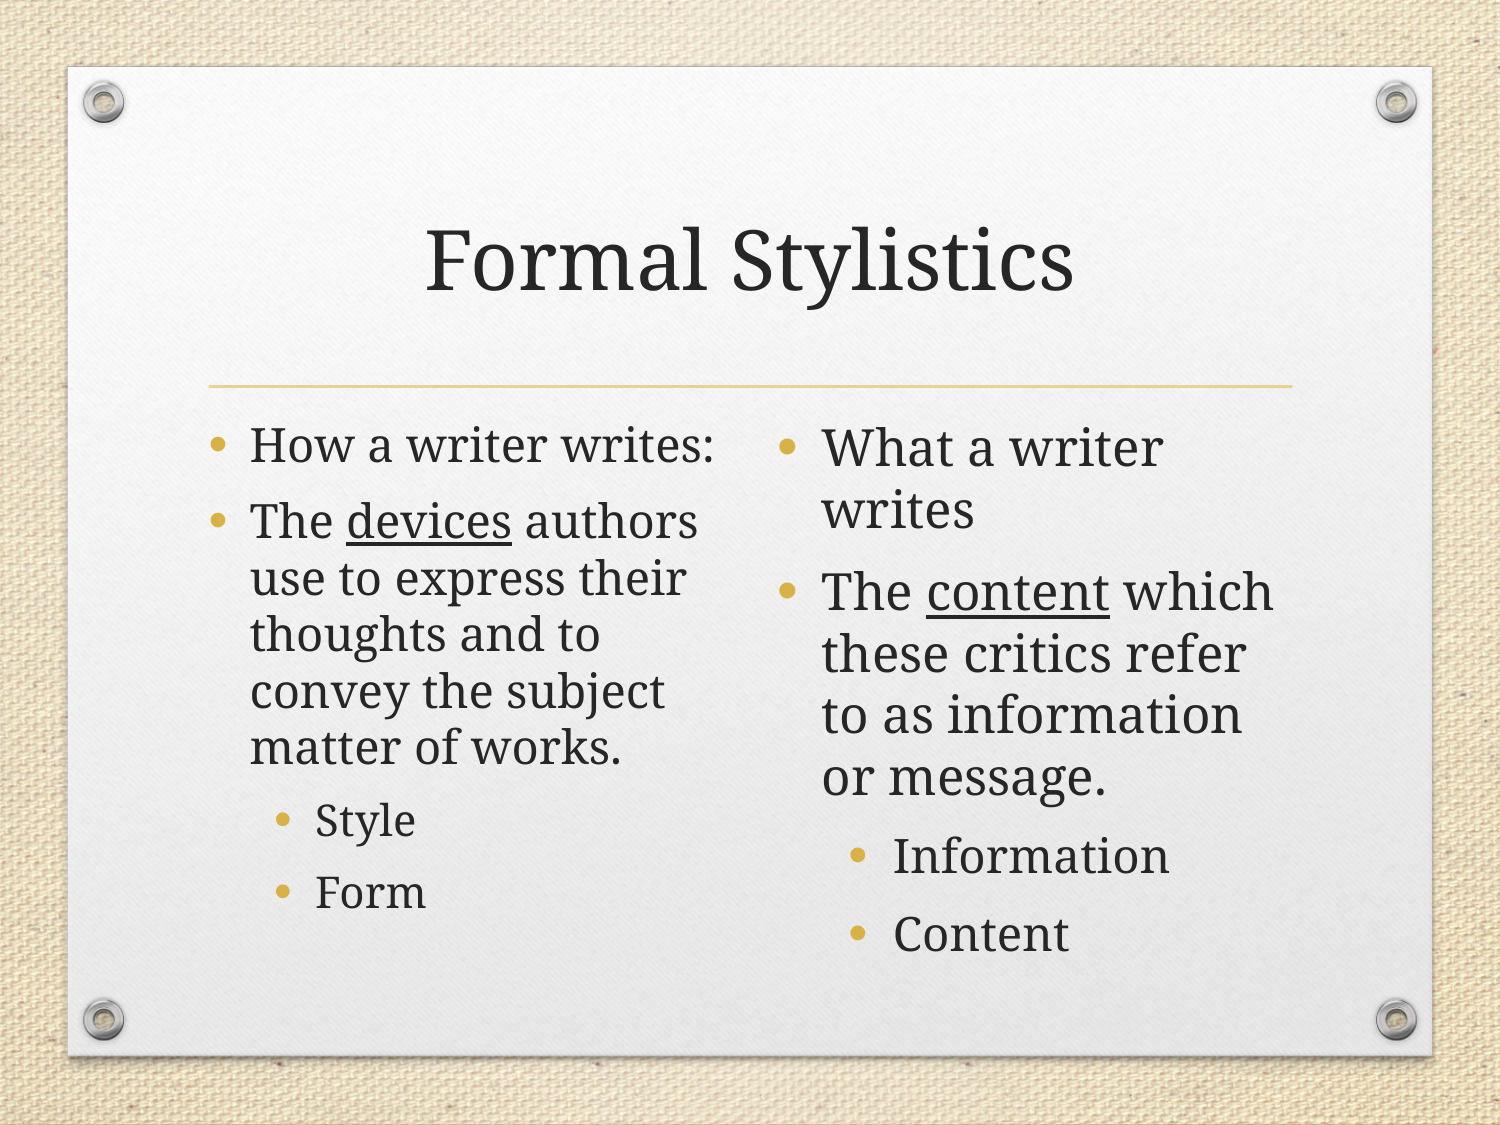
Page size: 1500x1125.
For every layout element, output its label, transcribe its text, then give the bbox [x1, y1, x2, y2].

picture [0, 0, 1500, 1125]
title Formal Stylistics [193, 150, 1309, 365]
list What a writer writes The content which these critics refer to as information or message. Information Content [761, 408, 1310, 974]
list How a writer writes: The devices authors use to express their thoughts and to convey the subject matter of works. Style Form [193, 408, 741, 974]
